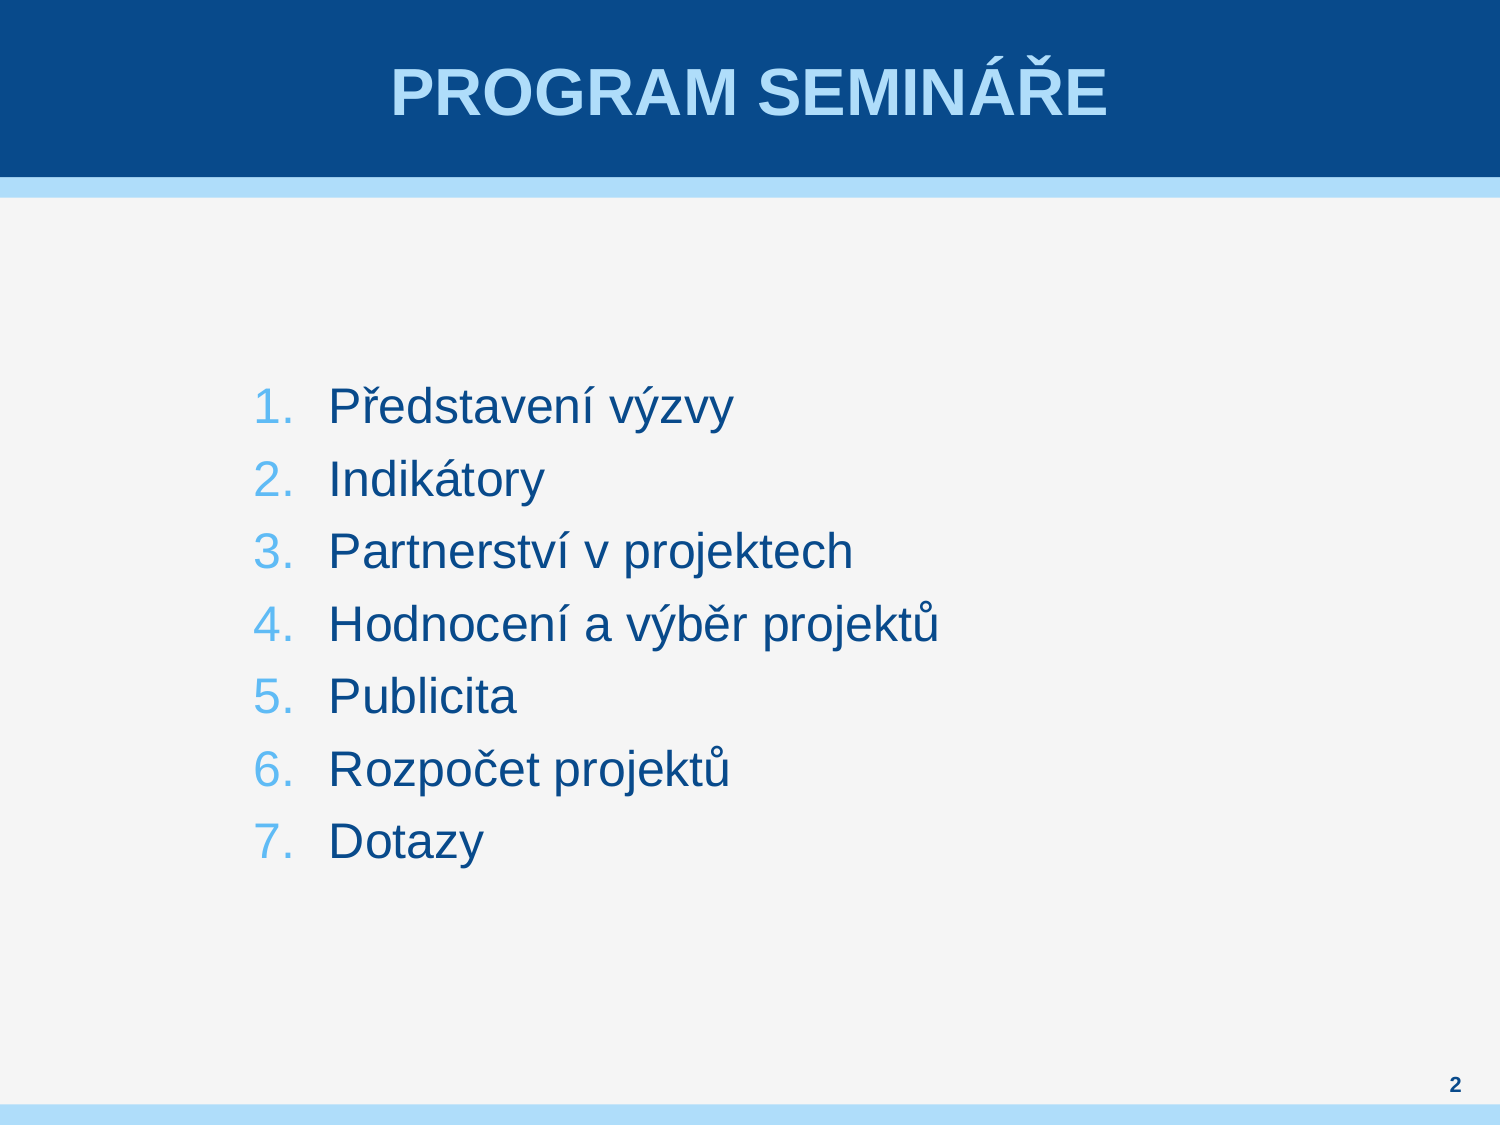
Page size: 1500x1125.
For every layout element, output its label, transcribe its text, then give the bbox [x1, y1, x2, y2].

title Program Semináře [59, 0, 1441, 178]
list Představení výzvy Indikátory Partnerství v projektech Hodnocení a výběr projektů Publicita Rozpočet projektů Dotazy [253, 373, 1412, 965]
slide_number 2 [1417, 1068, 1495, 1099]
